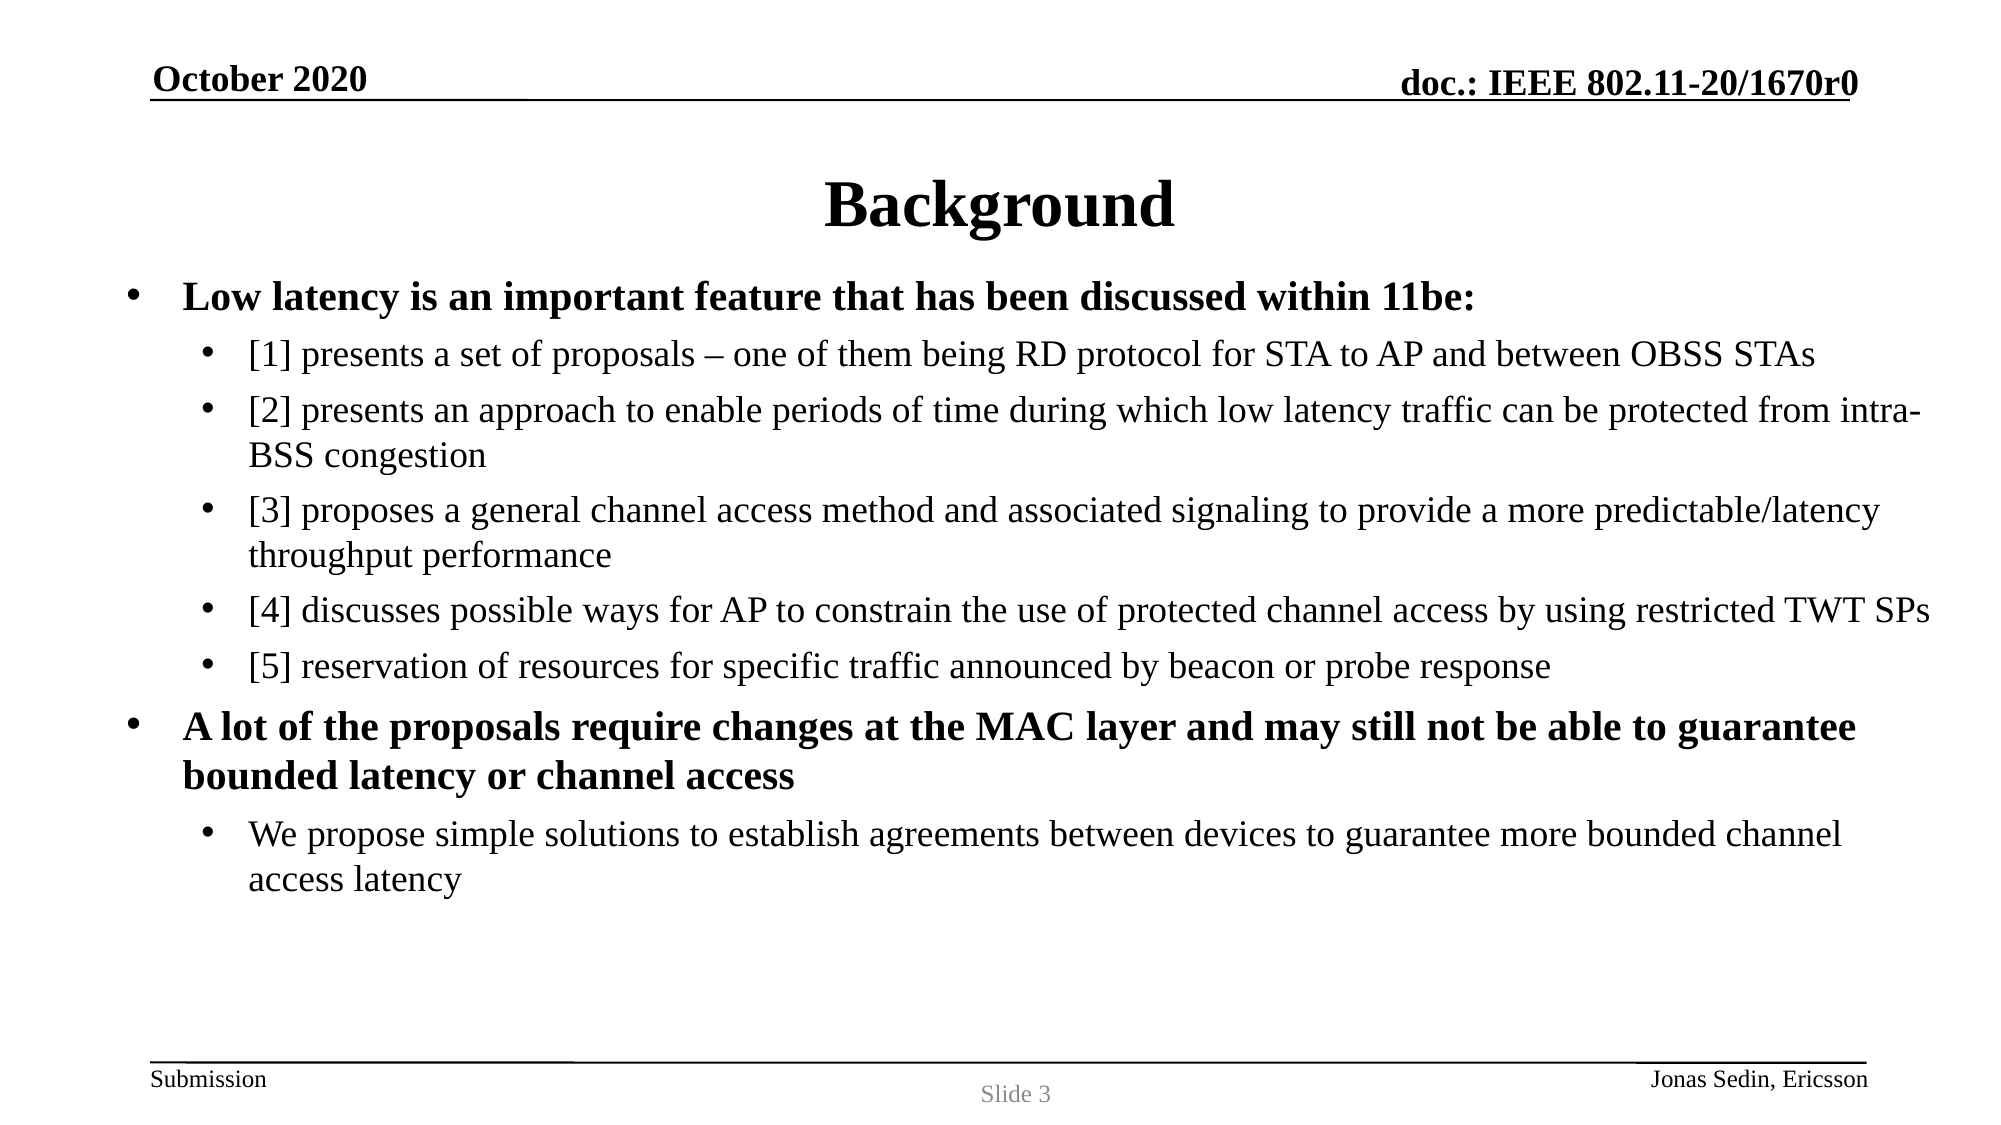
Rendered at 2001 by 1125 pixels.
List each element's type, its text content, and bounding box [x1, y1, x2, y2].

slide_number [152, 54, 563, 100]
list Low latency is an important feature that has been discussed within 11be: [1] presents a set of proposals – one of them being RD protocol for STA to AP and between OBSS STAs [2] presents an approach to enable periods of time during which low latency traffic can be protected from intra-BSS congestion [3] proposes a general channel access method and associated signaling to provide a more predictable/latency throughput performance [4] discusses possible ways for AP to constrain the use of protected channel access by using restricted TWT SPs [5] reservation of resources for specific traffic announced by beacon or probe response A lot of the proposals require changes at the MAC layer and may still not be able to guarantee bounded latency or channel access We propose simple solutions to establish agreements between devices to guarantee more bounded channel access latency [111, 260, 1964, 1000]
slide_number Slide 3 [950, 1062, 1066, 1122]
title Background [149, 112, 1850, 260]
footer Jonas Sedin, Ericsson [1171, 1061, 1869, 1093]
